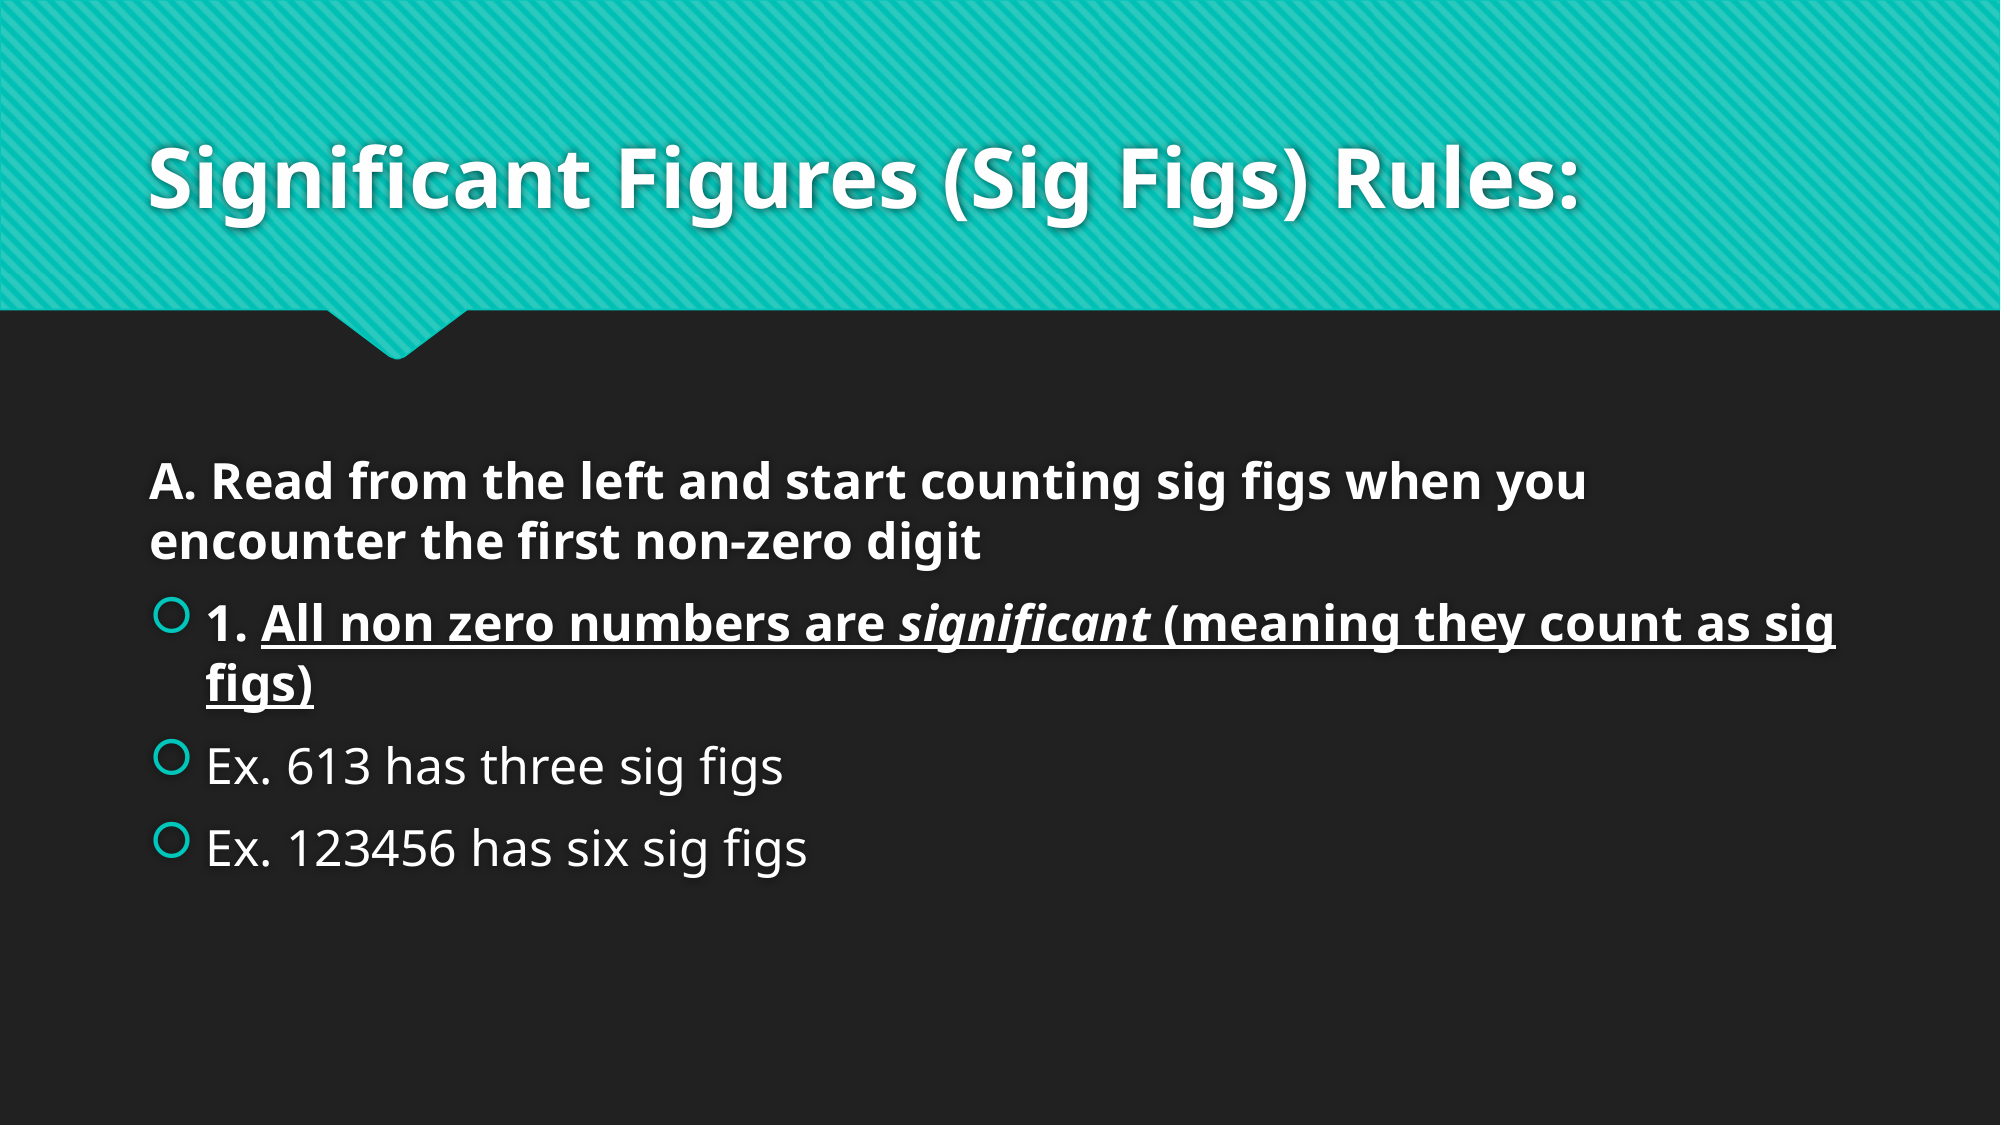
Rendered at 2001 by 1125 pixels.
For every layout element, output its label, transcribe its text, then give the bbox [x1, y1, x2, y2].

list A. Read from the left and start counting sig figs when you encounter the first non-zero digit 1. All non zero numbers are significant (meaning they count as sig figs) Ex. 613 has three sig figs Ex. 123456 has six sig figs [134, 364, 1866, 962]
title Significant Figures (Sig Figs) Rules: [132, 73, 1868, 233]
